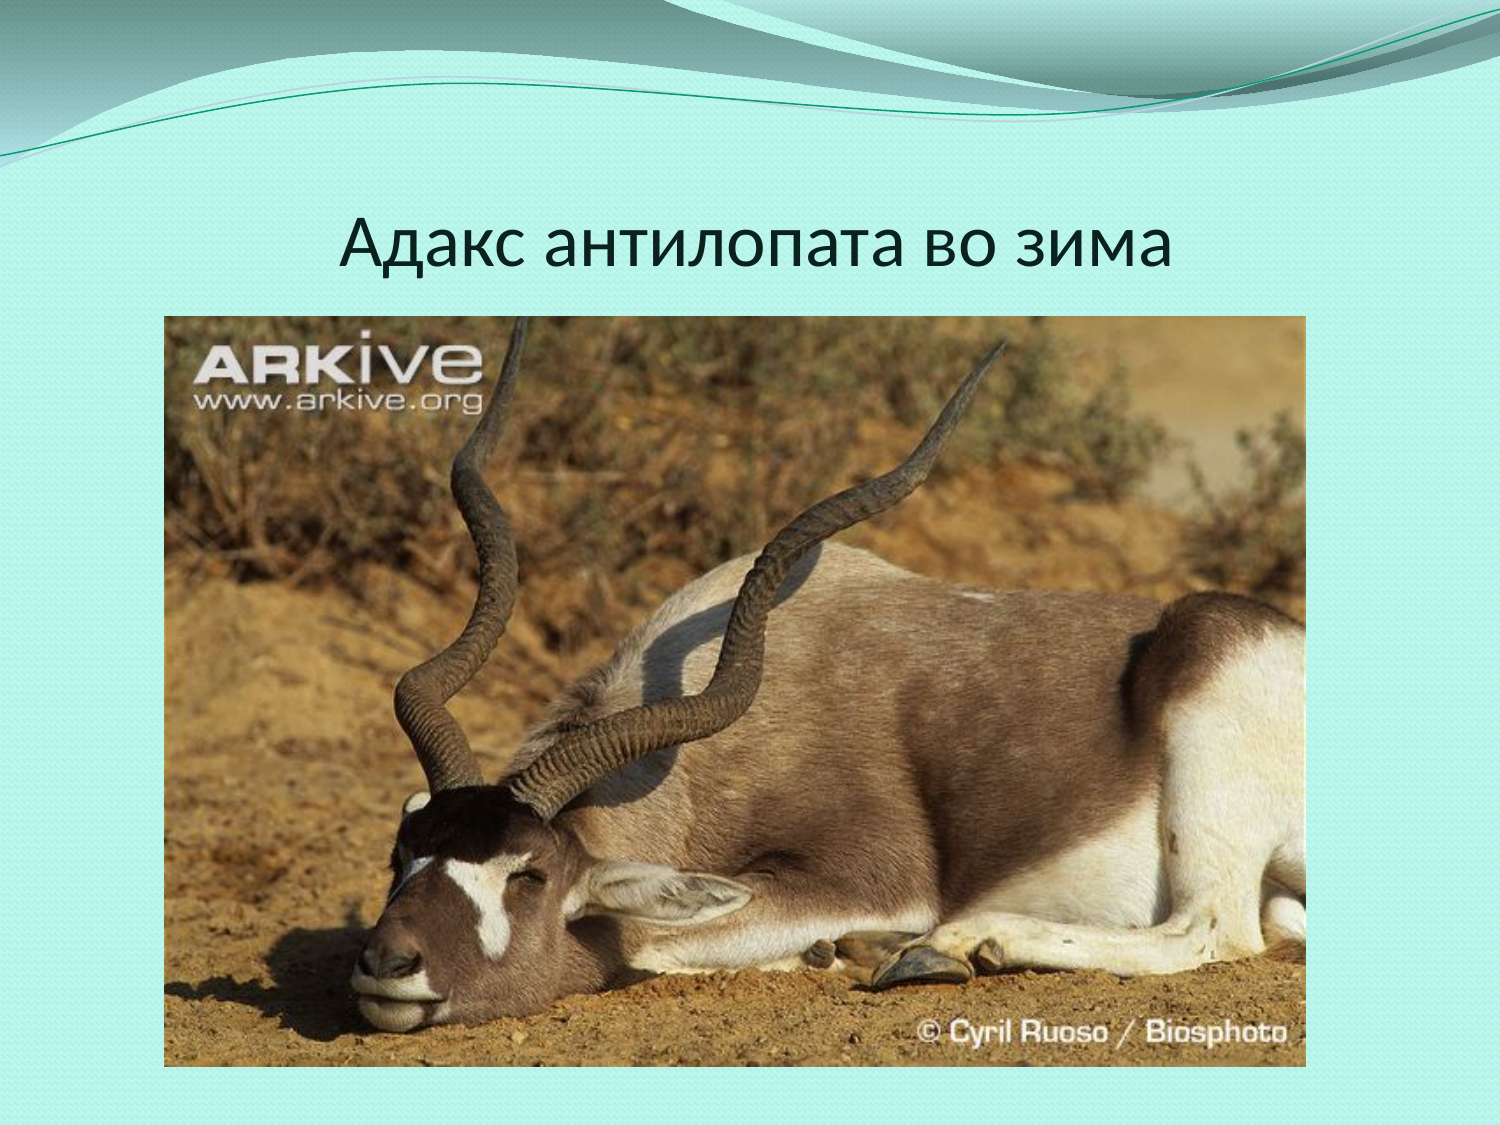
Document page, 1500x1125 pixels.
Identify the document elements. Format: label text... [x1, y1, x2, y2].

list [163, 316, 1306, 1067]
title Адакс антилопата во зима [82, 93, 1432, 282]
